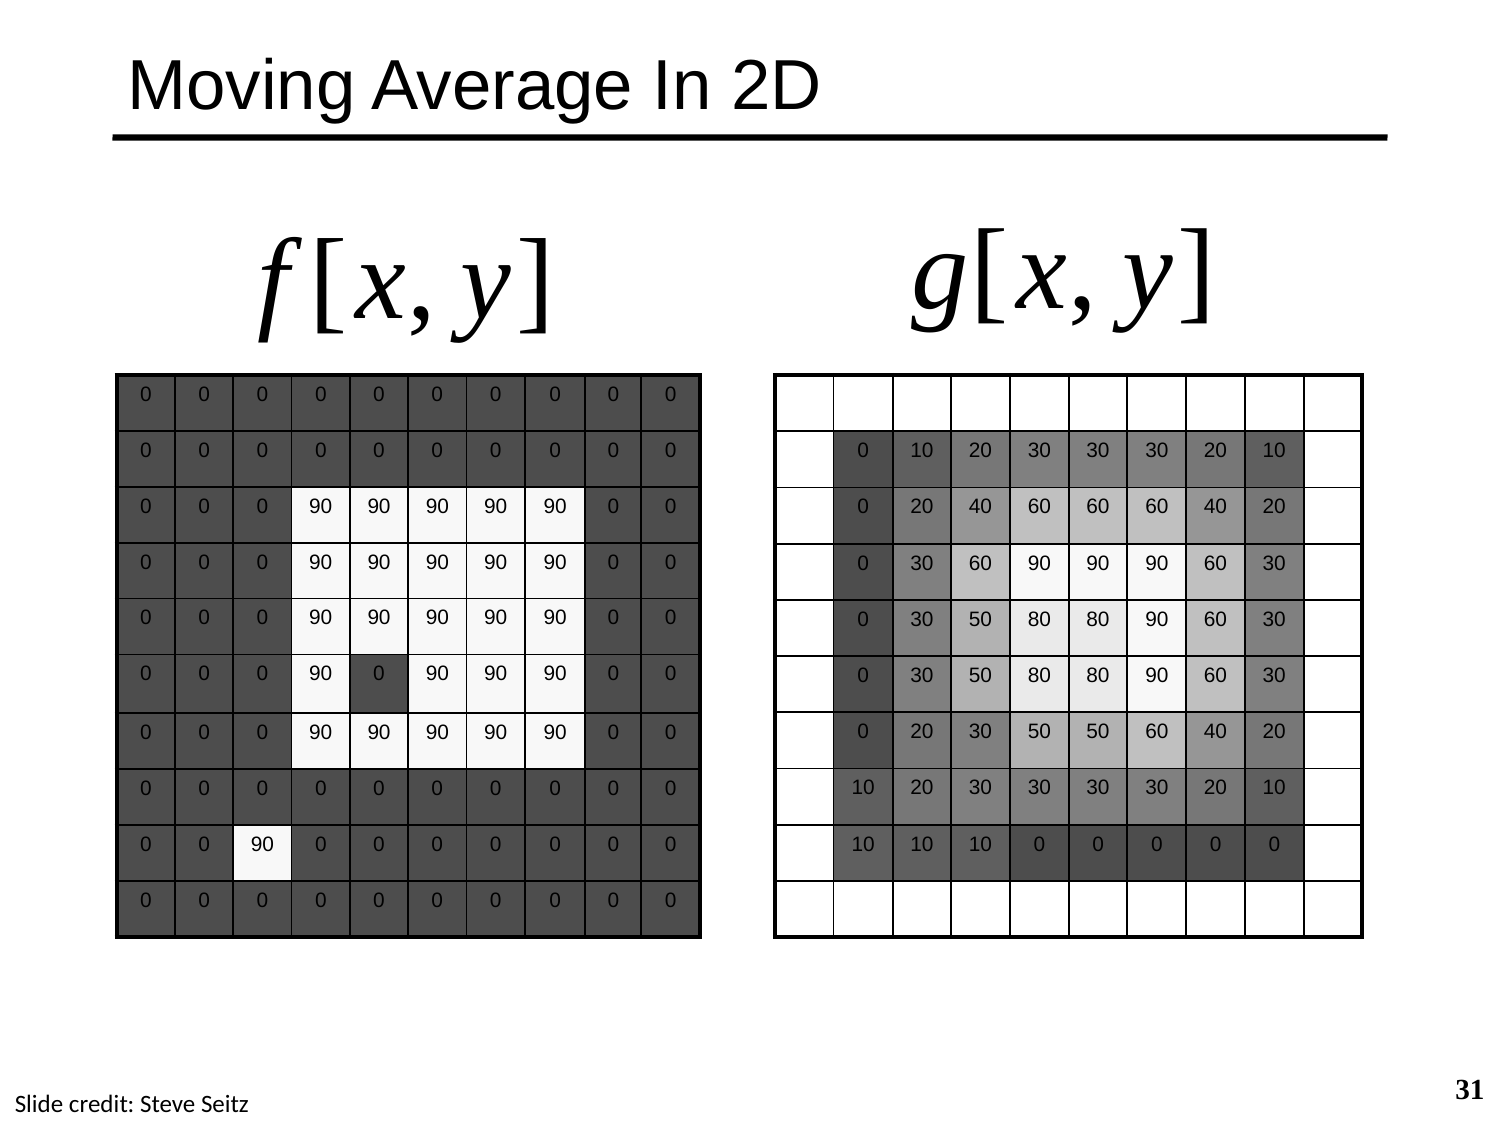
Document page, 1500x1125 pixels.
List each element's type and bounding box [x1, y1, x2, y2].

table_cell [894, 601, 950, 655]
table_cell [351, 714, 407, 768]
table_cell [777, 713, 833, 768]
table_cell [586, 488, 640, 542]
table_cell [176, 488, 232, 542]
table_cell [777, 488, 833, 543]
text_box [888, 202, 1232, 357]
table_cell [292, 882, 349, 935]
table_cell [351, 488, 407, 542]
table_cell [234, 544, 291, 598]
table_cell [292, 432, 349, 486]
table_cell [1128, 545, 1185, 599]
table_header [952, 377, 1009, 430]
table_cell [1187, 882, 1244, 935]
table_cell [292, 770, 349, 824]
table_cell [777, 545, 833, 599]
table_header [176, 377, 232, 430]
table_cell [834, 769, 892, 824]
table_cell [176, 544, 232, 598]
table_cell [1187, 432, 1244, 487]
table_cell [526, 882, 584, 935]
title [112, 12, 1388, 151]
table_cell [1187, 488, 1244, 543]
table_cell [292, 488, 349, 542]
table_cell [894, 769, 950, 824]
table_cell [1070, 432, 1126, 487]
table_header [409, 377, 466, 430]
table_cell [409, 488, 466, 542]
table_cell [234, 714, 291, 768]
table_cell [1305, 545, 1360, 599]
table_cell [1305, 882, 1360, 935]
table_cell [834, 657, 892, 711]
table_cell [642, 714, 698, 768]
table_cell [1011, 432, 1068, 487]
table_cell [1128, 432, 1185, 487]
table_cell [1128, 769, 1185, 824]
table_cell [586, 826, 640, 880]
text_box [218, 212, 572, 367]
table_cell [1070, 488, 1126, 543]
table_cell [894, 657, 950, 711]
table_cell [834, 488, 892, 543]
table_header [834, 377, 892, 430]
table_cell [1128, 601, 1185, 655]
table_header [526, 377, 584, 430]
table_cell [176, 599, 232, 654]
table_cell [894, 826, 950, 880]
table_cell [834, 432, 892, 487]
table_cell [351, 599, 407, 654]
table_cell [351, 432, 407, 486]
table_cell [1011, 657, 1068, 711]
table_cell [1070, 657, 1126, 711]
table_cell [119, 770, 174, 824]
table_cell [292, 599, 349, 654]
table_cell [526, 488, 584, 542]
table_header [1070, 377, 1126, 430]
table_cell [777, 657, 833, 711]
table_cell [526, 655, 584, 712]
table_cell [952, 601, 1009, 655]
table_cell [176, 655, 232, 712]
table_header [1128, 377, 1185, 430]
table_cell [642, 770, 698, 824]
table_cell [952, 488, 1009, 543]
table_cell [1246, 432, 1303, 487]
table_header [1246, 377, 1303, 430]
table_cell [1246, 545, 1303, 599]
table_cell [409, 655, 466, 712]
table_cell [894, 432, 950, 487]
table_header [351, 377, 407, 430]
table_cell [586, 432, 640, 486]
table_cell [467, 826, 524, 880]
table_cell [234, 826, 291, 880]
table_cell [586, 882, 640, 935]
table_cell [586, 655, 640, 712]
table_cell [586, 714, 640, 768]
table_cell [119, 826, 174, 880]
table_cell [1246, 488, 1303, 543]
table_cell [642, 599, 698, 654]
table_cell [1187, 545, 1244, 599]
table_cell [1246, 601, 1303, 655]
table_cell [1128, 488, 1185, 543]
table_cell [292, 655, 349, 712]
table_cell [351, 826, 407, 880]
table_cell [1011, 713, 1068, 768]
table_cell [1305, 769, 1360, 824]
table_cell [777, 826, 833, 880]
table_cell [1070, 545, 1126, 599]
table_cell [1011, 488, 1068, 543]
table_cell [1246, 713, 1303, 768]
table_cell [1305, 713, 1360, 768]
table_header [1305, 377, 1360, 430]
table_cell [176, 826, 232, 880]
table_cell [586, 599, 640, 654]
table_header [292, 377, 349, 430]
table_cell [777, 601, 833, 655]
table_cell [834, 882, 892, 935]
table_cell [1305, 601, 1360, 655]
table_cell [834, 545, 892, 599]
table_cell [526, 770, 584, 824]
table_cell [526, 826, 584, 880]
table_cell [526, 714, 584, 768]
table_cell [234, 655, 291, 712]
table_cell [234, 488, 291, 542]
table_cell [1305, 826, 1360, 880]
table_cell [351, 655, 407, 712]
table_header [234, 377, 291, 430]
table_cell [834, 713, 892, 768]
table_cell [1187, 713, 1244, 768]
table_cell [642, 544, 698, 598]
table_cell [1187, 657, 1244, 711]
table_cell [409, 544, 466, 598]
table_cell [1187, 601, 1244, 655]
table_cell [176, 770, 232, 824]
table_cell [119, 544, 174, 598]
table_cell [467, 432, 524, 486]
table_cell [1011, 769, 1068, 824]
table_cell [467, 655, 524, 712]
table_header [1011, 377, 1068, 430]
table_cell [467, 544, 524, 598]
table_cell [1128, 657, 1185, 711]
table_cell [642, 826, 698, 880]
table_cell [894, 882, 950, 935]
table_cell [234, 882, 291, 935]
table_cell [1305, 657, 1360, 711]
table_header [642, 377, 698, 430]
table_cell [952, 657, 1009, 711]
table_cell [1246, 882, 1303, 935]
table_cell [409, 714, 466, 768]
table_cell [1070, 601, 1126, 655]
table_cell [467, 770, 524, 824]
table_cell [409, 432, 466, 486]
table_cell [1011, 882, 1068, 935]
table_cell [952, 432, 1009, 487]
table_cell [642, 432, 698, 486]
table_cell [409, 882, 466, 935]
table_cell [1011, 826, 1068, 880]
table_cell [119, 432, 174, 486]
table_cell [1246, 769, 1303, 824]
table_cell [234, 599, 291, 654]
table_cell [894, 545, 950, 599]
table_cell [1128, 713, 1185, 768]
table_cell [586, 770, 640, 824]
table_header [467, 377, 524, 430]
table_cell [526, 544, 584, 598]
table_cell [1246, 826, 1303, 880]
table_cell [1128, 882, 1185, 935]
table_cell [351, 770, 407, 824]
table_cell [952, 713, 1009, 768]
table_cell [467, 488, 524, 542]
table_cell [952, 882, 1009, 935]
slide_number [1187, 1062, 1500, 1125]
table_cell [526, 599, 584, 654]
table_cell [777, 882, 833, 935]
table_cell [642, 882, 698, 935]
table_header [894, 377, 950, 430]
table_header [1187, 377, 1244, 430]
table_cell [176, 432, 232, 486]
table_cell [409, 599, 466, 654]
table_cell [1070, 826, 1126, 880]
table_cell [176, 714, 232, 768]
table_cell [1246, 657, 1303, 711]
table_cell [119, 882, 174, 935]
table_cell [1305, 432, 1360, 487]
table_cell [292, 826, 349, 880]
table_cell [1011, 601, 1068, 655]
table_cell [1187, 769, 1244, 824]
table_cell [1128, 826, 1185, 880]
table_cell [467, 882, 524, 935]
table_cell [894, 713, 950, 768]
table_cell [952, 769, 1009, 824]
table_cell [952, 826, 1009, 880]
table_cell [234, 432, 291, 486]
table_cell [292, 714, 349, 768]
table_cell [1011, 545, 1068, 599]
table_cell [234, 770, 291, 824]
table_cell [409, 826, 466, 880]
table_cell [119, 714, 174, 768]
table_cell [642, 655, 698, 712]
table_cell [1305, 488, 1360, 543]
table_cell [894, 488, 950, 543]
table_header [777, 377, 833, 430]
table_cell [292, 544, 349, 598]
table_cell [351, 544, 407, 598]
table_cell [467, 714, 524, 768]
table_cell [119, 599, 174, 654]
table_cell [642, 488, 698, 542]
table_cell [834, 826, 892, 880]
table_cell [777, 432, 833, 487]
table_cell [119, 655, 174, 712]
table_cell [467, 599, 524, 654]
table_cell [351, 882, 407, 935]
text_box [0, 1079, 413, 1125]
table_cell [119, 488, 174, 542]
table_cell [777, 769, 833, 824]
table_header [119, 377, 174, 430]
table_cell [586, 544, 640, 598]
table_cell [176, 882, 232, 935]
table_cell [526, 432, 584, 486]
table_cell [834, 601, 892, 655]
table_cell [1070, 713, 1126, 768]
table_cell [409, 770, 466, 824]
table_cell [1070, 882, 1126, 935]
table_cell [952, 545, 1009, 599]
table_header [586, 377, 640, 430]
table_cell [1187, 826, 1244, 880]
table_cell [1070, 769, 1126, 824]
